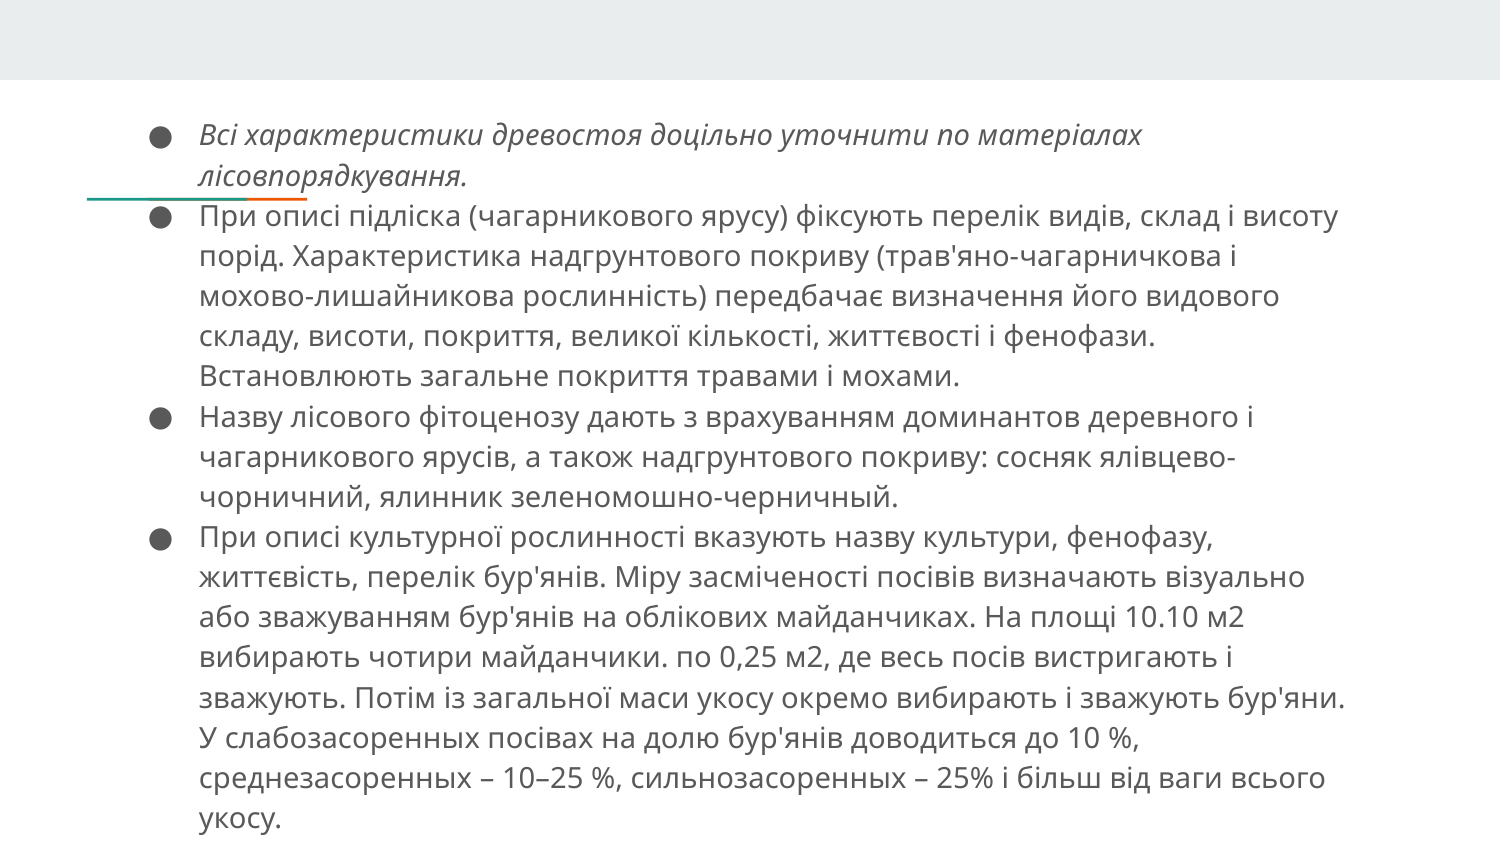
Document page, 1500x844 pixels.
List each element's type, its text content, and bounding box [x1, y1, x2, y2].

list Всі характеристики древостоя доцільно уточнити по матеріалах лісовпорядкування. При описі підліска (чагарникового ярусу) фіксують перелік видів, склад і висоту порід. Характеристика надгрунтового покриву (трав'яно-чагарничкова і мохово-лишайникова рослинність) передбачає визначення його видового складу, висоти, покриття, великої кількості, життєвості і фенофази. Встановлюють загальне покриття травами і мохами. Назву лісового фітоценозу дають з врахуванням доминантов деревного і чагарникового ярусів, а також надгрунтового покриву: сосняк ялівцево-чорничний, ялинник зеленомошно-черничный. При описі культурної рослинності вказують назву культури, фенофазу, життєвість, перелік бур'янів. Міру засміченості посівів визначають візуально або зважуванням бур'янів на облікових майданчиках. На площі 10.10 м2 вибирають чотири майданчики. по 0,25 м2, де весь посів вистригають і зважують. Потім із загальної маси укосу окремо вибирають і зважують бур'яни. У слабозасоренных посівах на долю бур'янів доводиться до 10 %, среднезасоренных – 10–25 %, сильнозасоренных – 25% і більш від ваги всього укосу. [108, 96, 1371, 820]
